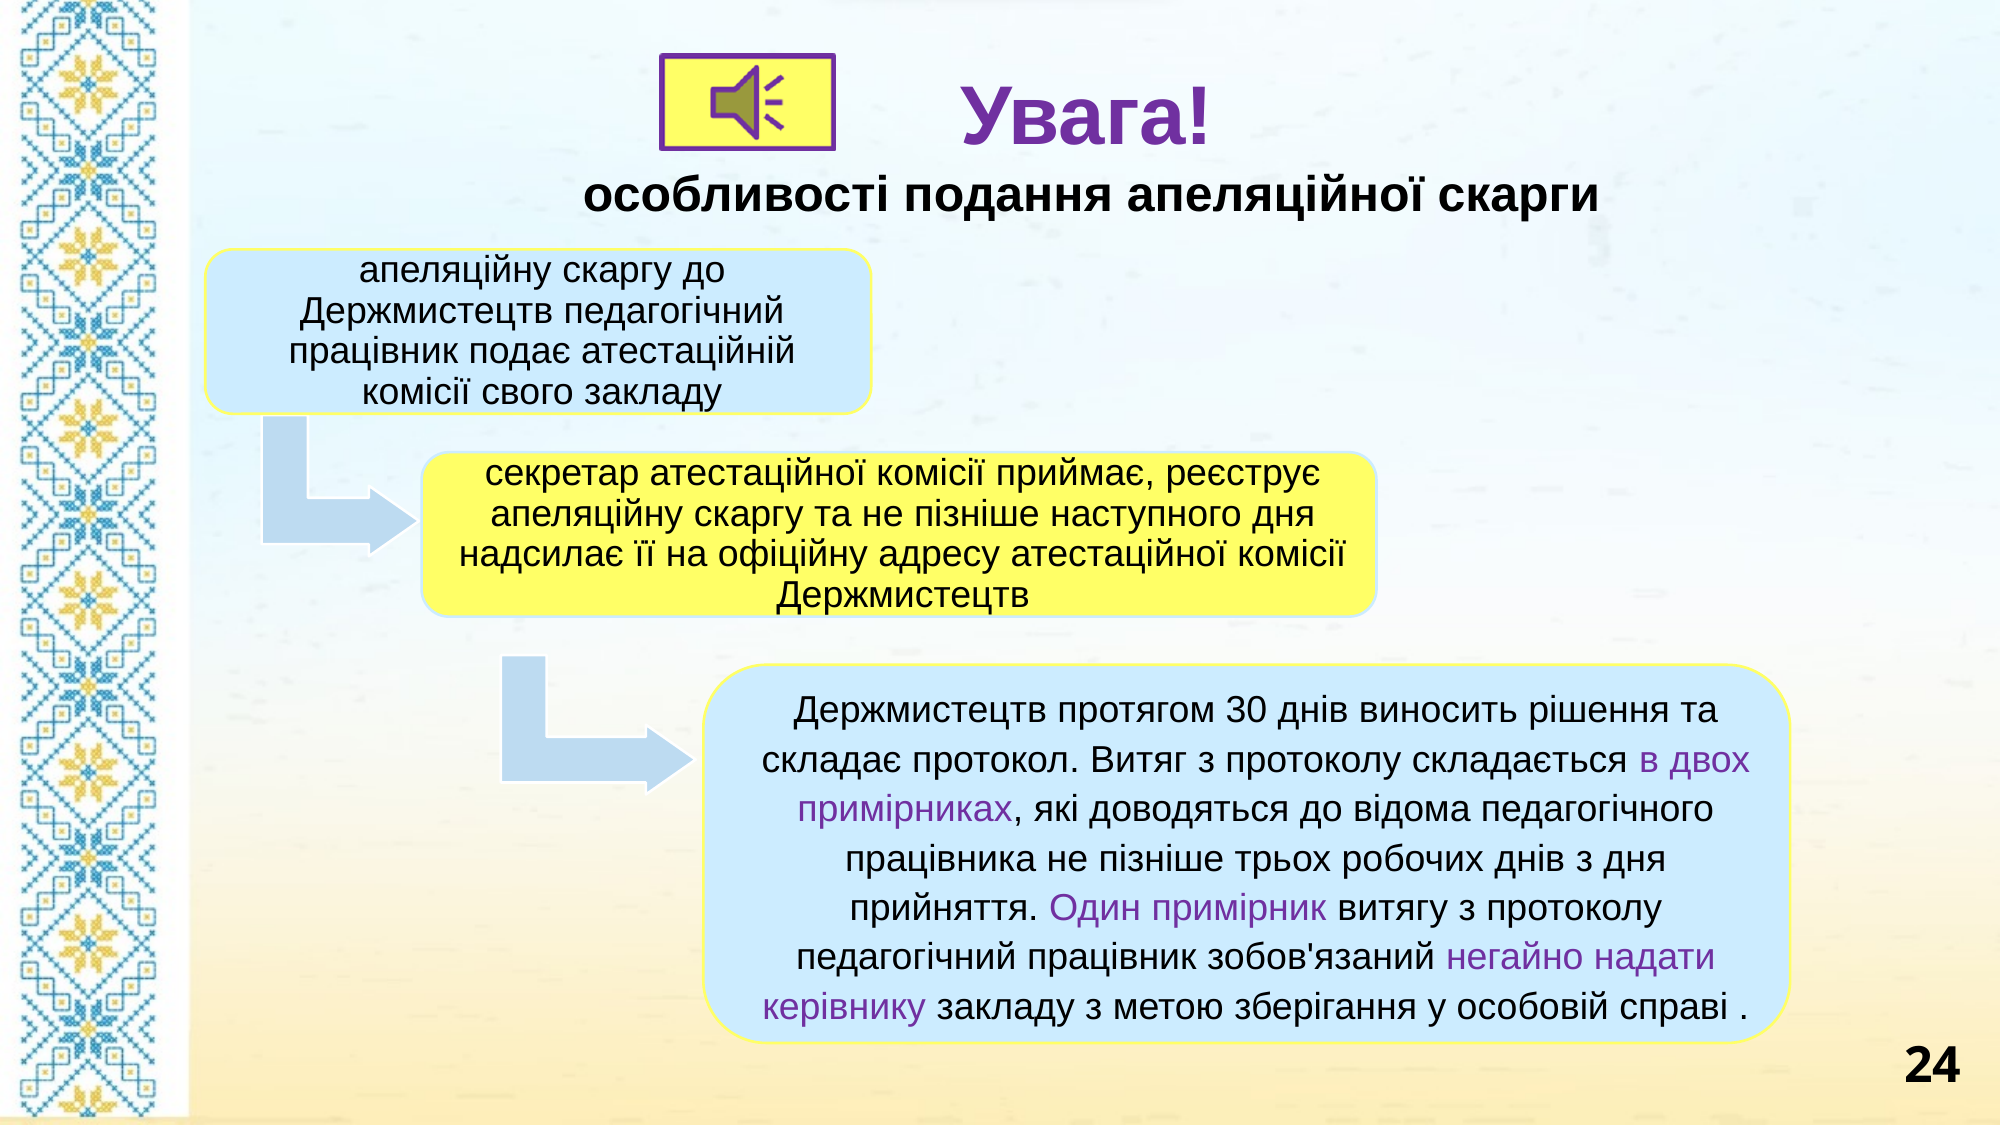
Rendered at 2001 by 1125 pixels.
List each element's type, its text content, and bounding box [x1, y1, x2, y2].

text_box Увага! особливості подання апеляційної скарги [402, 53, 1795, 232]
picture [0, 0, 2000, 1125]
text_box 24 [1856, 997, 2000, 1125]
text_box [204, 237, 1934, 1091]
